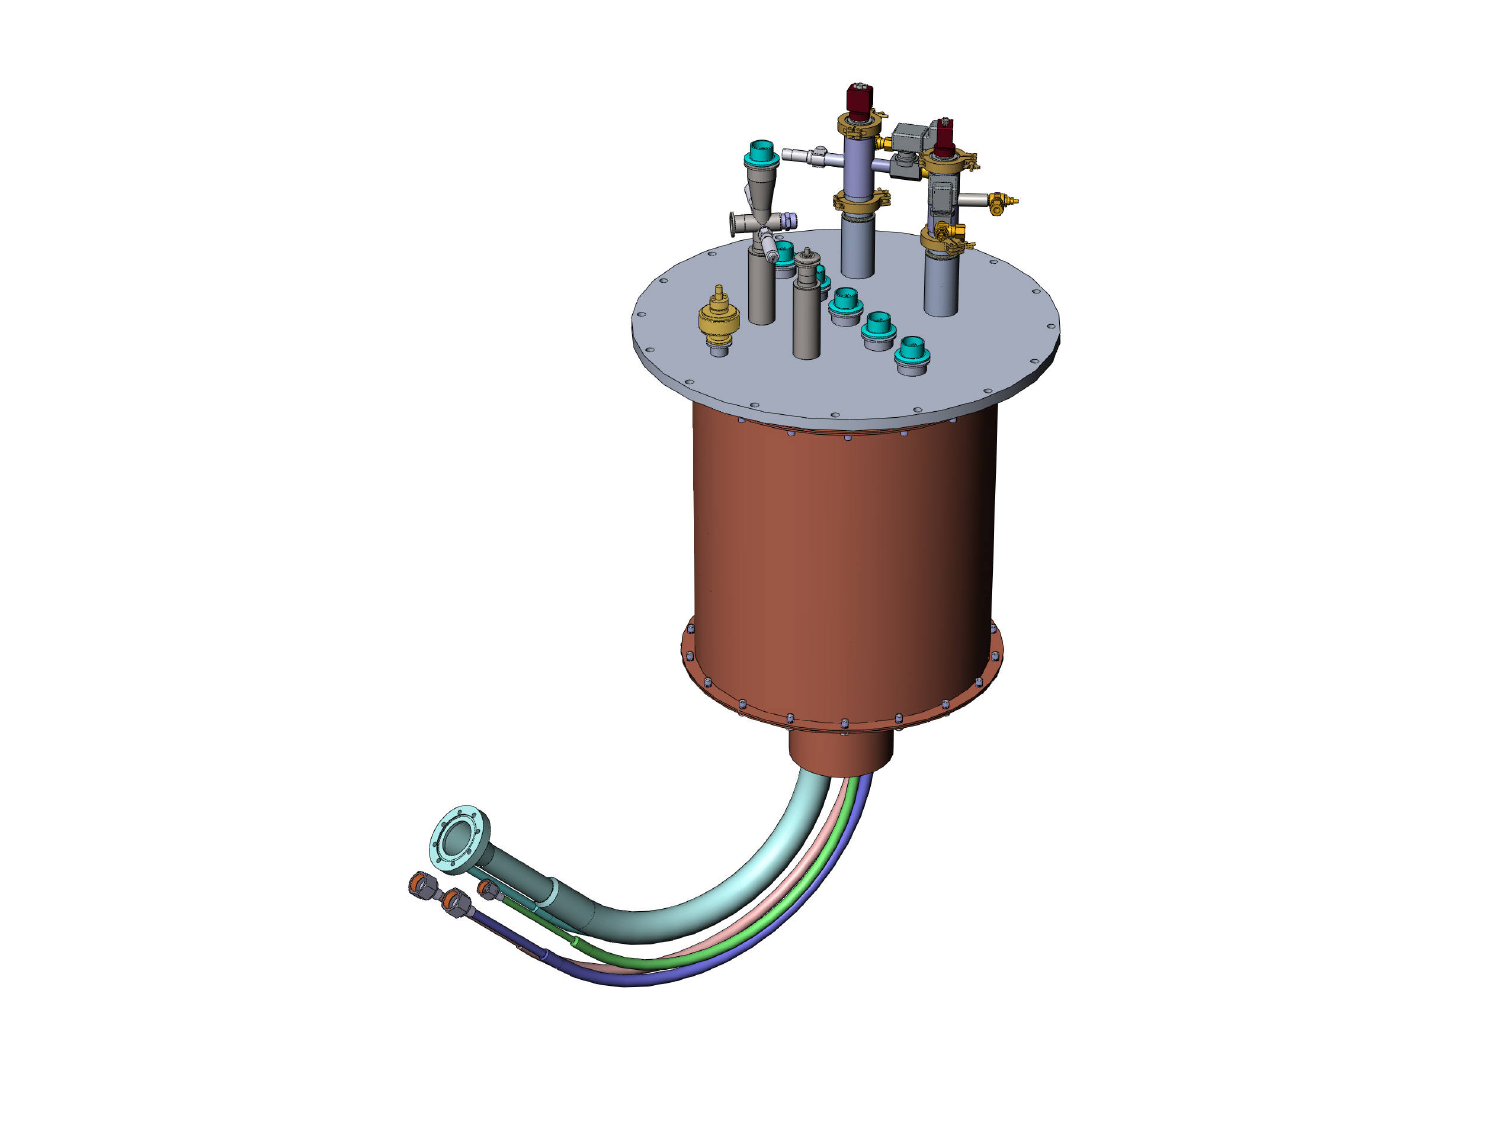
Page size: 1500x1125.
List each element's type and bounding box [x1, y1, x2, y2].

list [306, 31, 1194, 1092]
